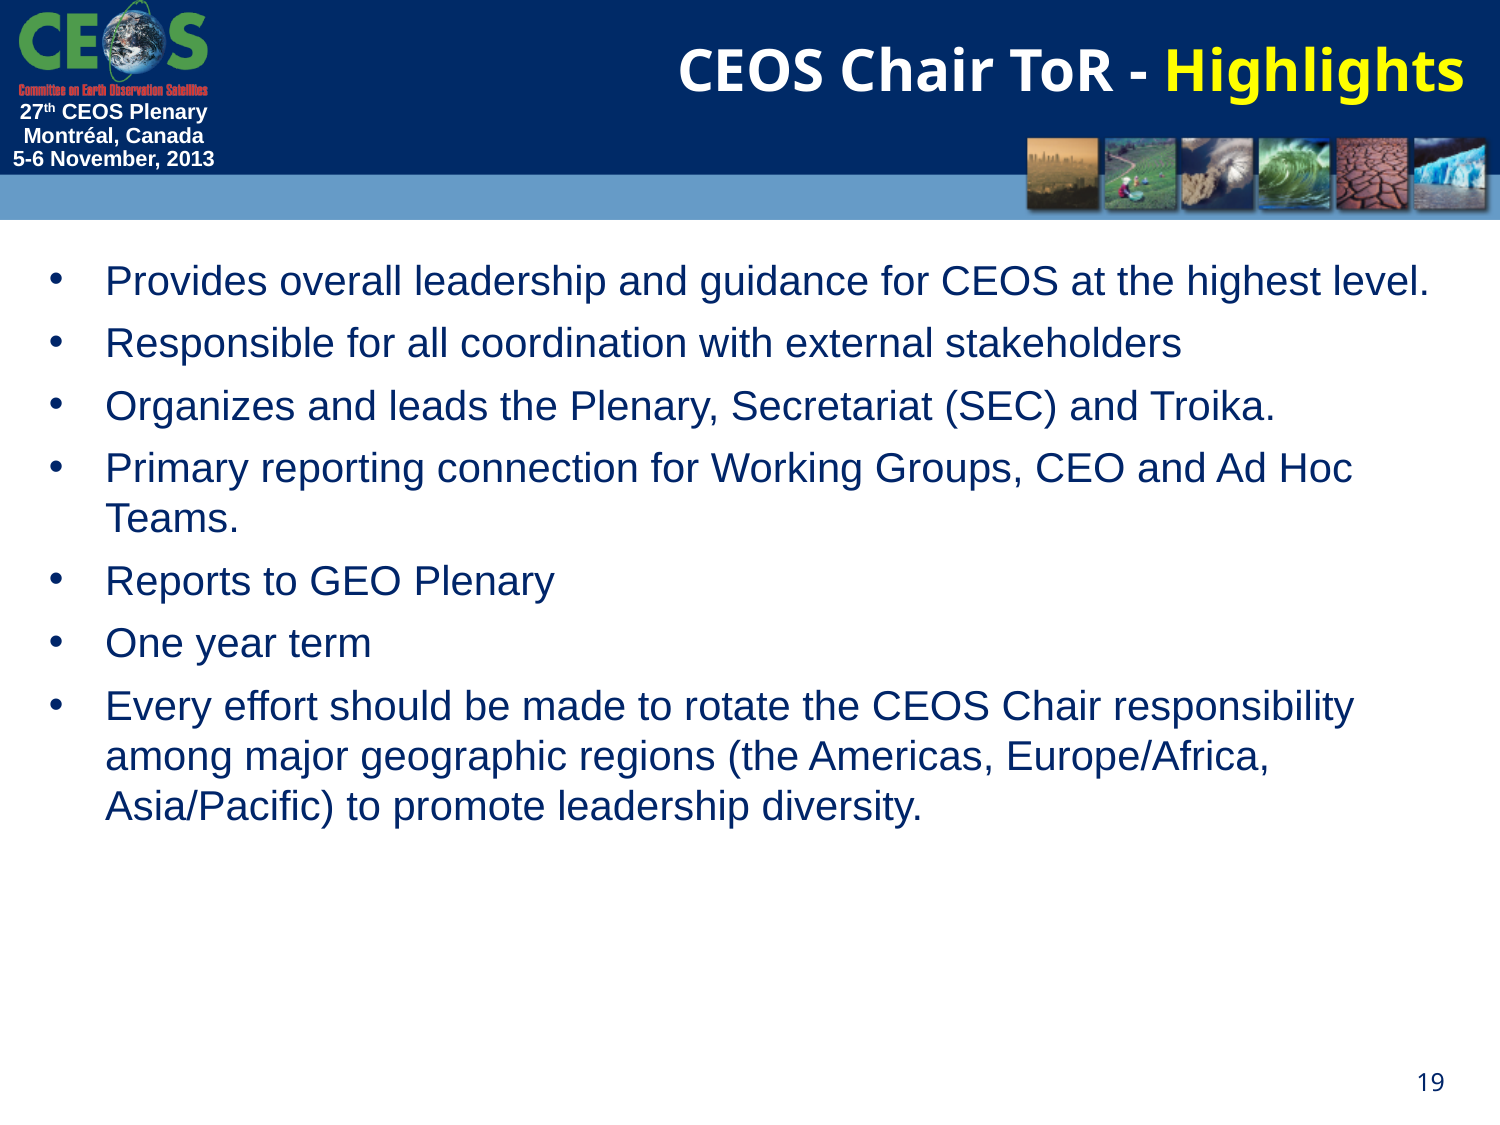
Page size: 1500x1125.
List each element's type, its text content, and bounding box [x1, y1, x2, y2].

slide_number 19 [1190, 1058, 1460, 1111]
text_box Provides overall leadership and guidance for CEOS at the highest level. Responsible for all coordination with external stakeholders Organizes and leads the Plenary, Secretariat (SEC) and Troika. Primary reporting connection for Working Groups, CEO and Ad Hoc Teams. Reports to GEO Plenary One year term Every effort should be made to rotate the CEOS Chair responsibility among major geographic regions (the Americas, Europe/Africa, Asia/Pacific) to promote leadership diversity. [34, 246, 1463, 899]
picture [0, 0, 1500, 220]
text_box CEOS Chair ToR - Highlights [254, 17, 1481, 118]
